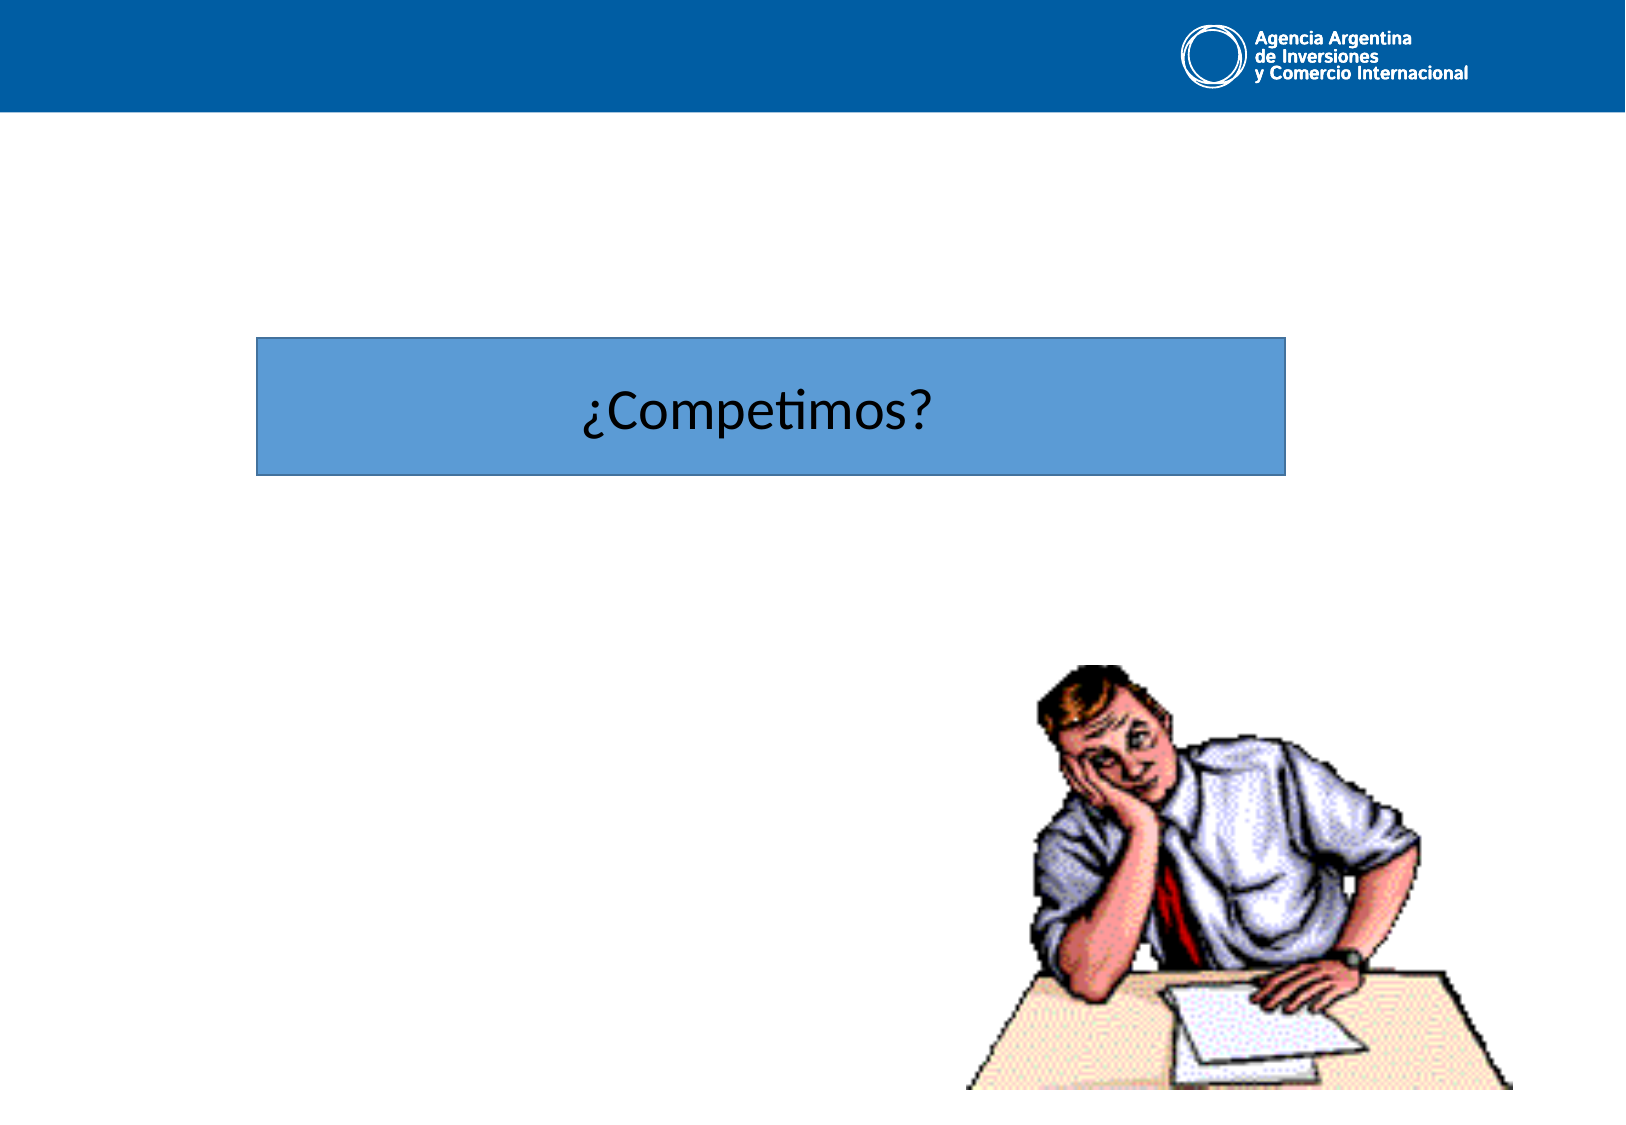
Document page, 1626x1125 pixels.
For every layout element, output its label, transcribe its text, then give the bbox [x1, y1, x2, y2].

text_box [63, 249, 1553, 1031]
picture [966, 665, 1513, 1090]
text_box ¿Competimos? [256, 337, 1286, 476]
